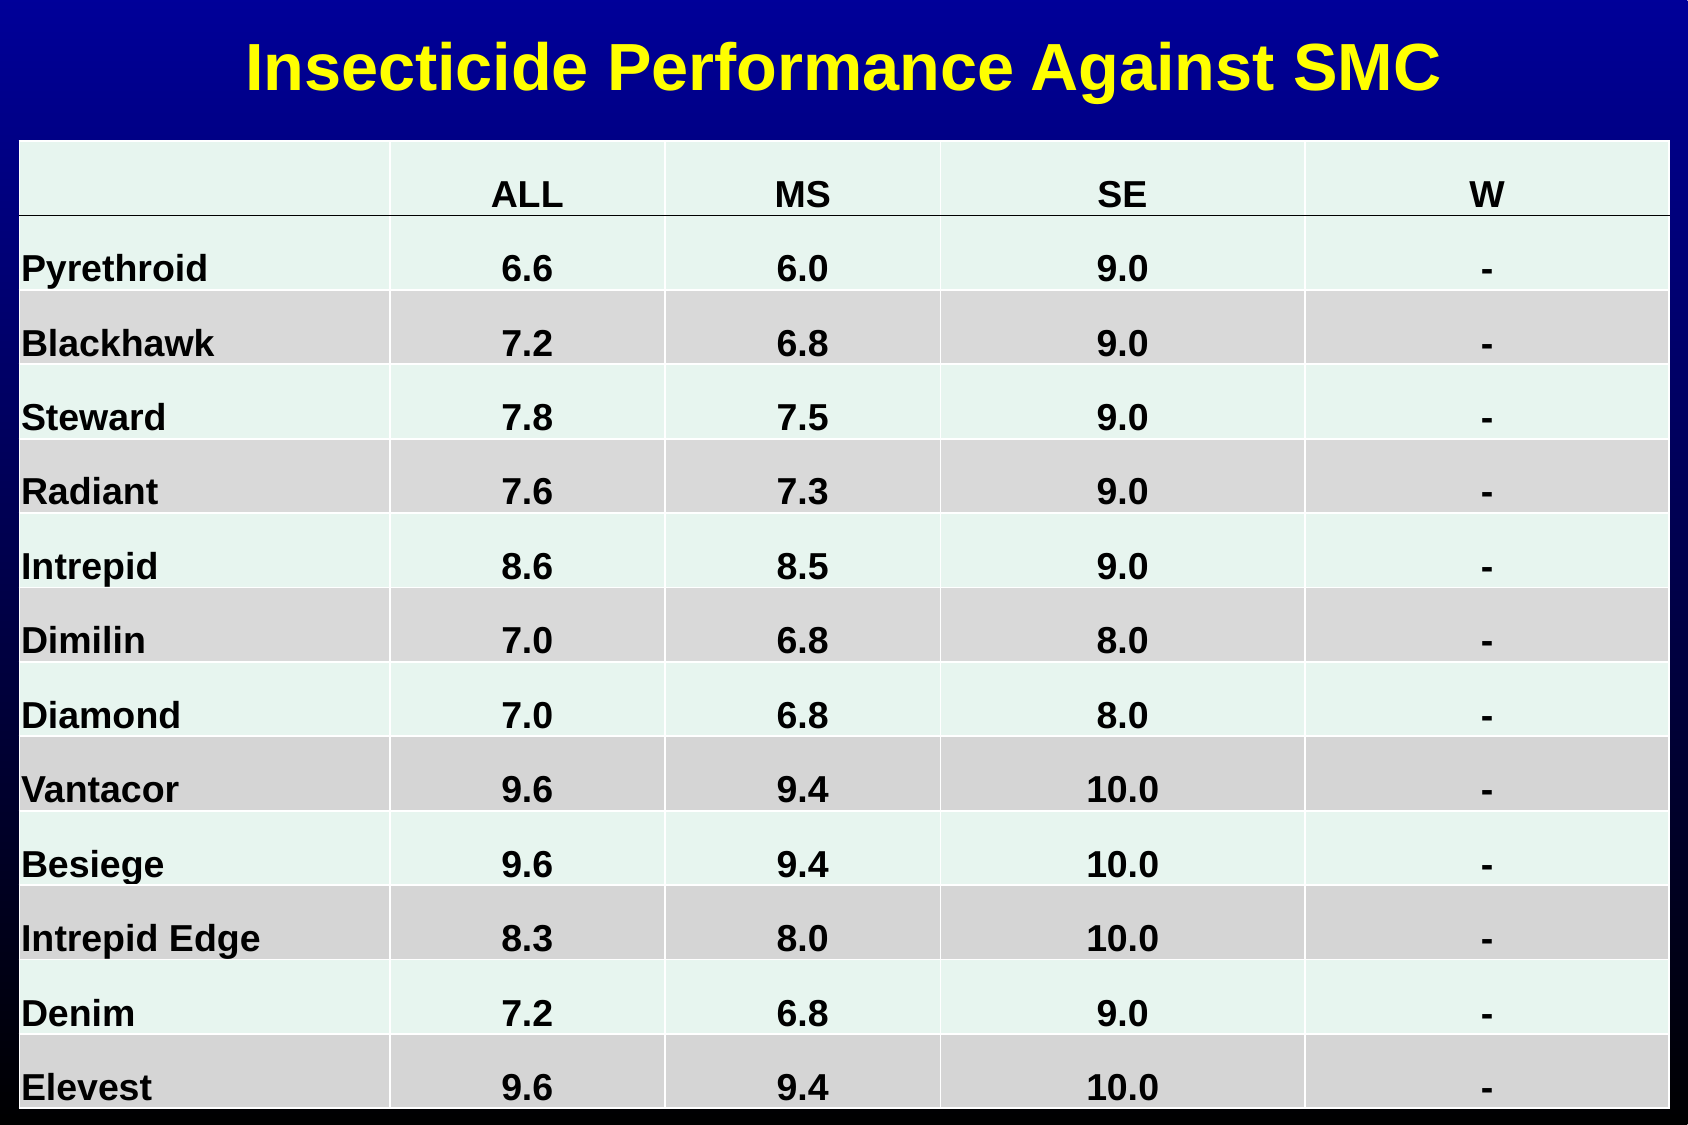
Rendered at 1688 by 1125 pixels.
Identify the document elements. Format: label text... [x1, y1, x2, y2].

table_cell 6.8 [666, 588, 940, 661]
table_cell 9.0 [941, 365, 1304, 438]
table_cell 7.3 [666, 440, 940, 512]
table_cell Blackhawk [20, 291, 389, 363]
table_header ALL [391, 142, 664, 215]
table_cell 9.6 [391, 812, 664, 884]
table_cell - [1306, 588, 1668, 661]
table_cell Steward [20, 365, 389, 438]
table_header W [1306, 142, 1668, 215]
table_cell Elevest [20, 1035, 389, 1107]
table_cell - [1306, 812, 1668, 884]
table_cell 10.0 [941, 737, 1304, 810]
table_cell 8.5 [666, 514, 940, 587]
table_cell 7.5 [666, 365, 940, 438]
table_cell 6.8 [666, 663, 940, 735]
table_cell 9.0 [941, 440, 1304, 512]
table_cell 6.0 [666, 216, 940, 289]
table_cell 9.6 [391, 1035, 664, 1107]
table_cell 6.8 [666, 960, 940, 1033]
table_cell 9.0 [941, 291, 1304, 363]
table_cell Denim [20, 960, 389, 1033]
table_cell Intrepid Edge [20, 886, 389, 959]
table_cell 7.2 [391, 291, 664, 363]
table_cell 7.0 [391, 588, 664, 661]
table_cell 9.4 [666, 1035, 940, 1107]
table_cell - [1306, 663, 1668, 735]
table_cell 8.0 [666, 886, 940, 959]
table_cell - [1306, 886, 1668, 959]
table_cell - [1306, 1035, 1668, 1107]
table_cell 10.0 [941, 1035, 1304, 1107]
table_cell 9.6 [391, 737, 664, 810]
table_cell 7.6 [391, 440, 664, 512]
table_cell Dimilin [20, 588, 389, 661]
table_cell - [1306, 960, 1668, 1033]
table_cell 9.0 [941, 514, 1304, 587]
table_cell Diamond [20, 663, 389, 735]
table_header SE [941, 142, 1304, 215]
table_header [20, 142, 389, 215]
table_cell 8.0 [941, 663, 1304, 735]
table_cell 7.8 [391, 365, 664, 438]
table_cell - [1306, 216, 1668, 289]
table_cell Pyrethroid [20, 216, 389, 289]
table_cell 6.6 [391, 216, 664, 289]
table_cell - [1306, 737, 1668, 810]
table_cell - [1306, 365, 1668, 438]
table_cell Intrepid [20, 514, 389, 587]
table_header MS [666, 142, 940, 215]
table_cell 8.0 [941, 588, 1304, 661]
table_cell 7.0 [391, 663, 664, 735]
table_cell 9.0 [941, 216, 1304, 289]
table_cell 6.8 [666, 291, 940, 363]
table_cell 10.0 [941, 886, 1304, 959]
table_cell Vantacor [20, 737, 389, 810]
table_cell 8.3 [391, 886, 664, 959]
table_cell Radiant [20, 440, 389, 512]
table_cell - [1306, 291, 1668, 363]
table_cell - [1306, 514, 1668, 587]
table_cell 10.0 [941, 812, 1304, 884]
table_cell 8.6 [391, 514, 664, 587]
text_box Insecticide Performance Against SMC [0, 16, 1688, 112]
table_cell - [1306, 440, 1668, 512]
table_cell 9.4 [666, 737, 940, 810]
table_cell 9.0 [941, 960, 1304, 1033]
table_cell 9.4 [666, 812, 940, 884]
table_cell Besiege [20, 812, 389, 884]
table_cell 7.2 [391, 960, 664, 1033]
